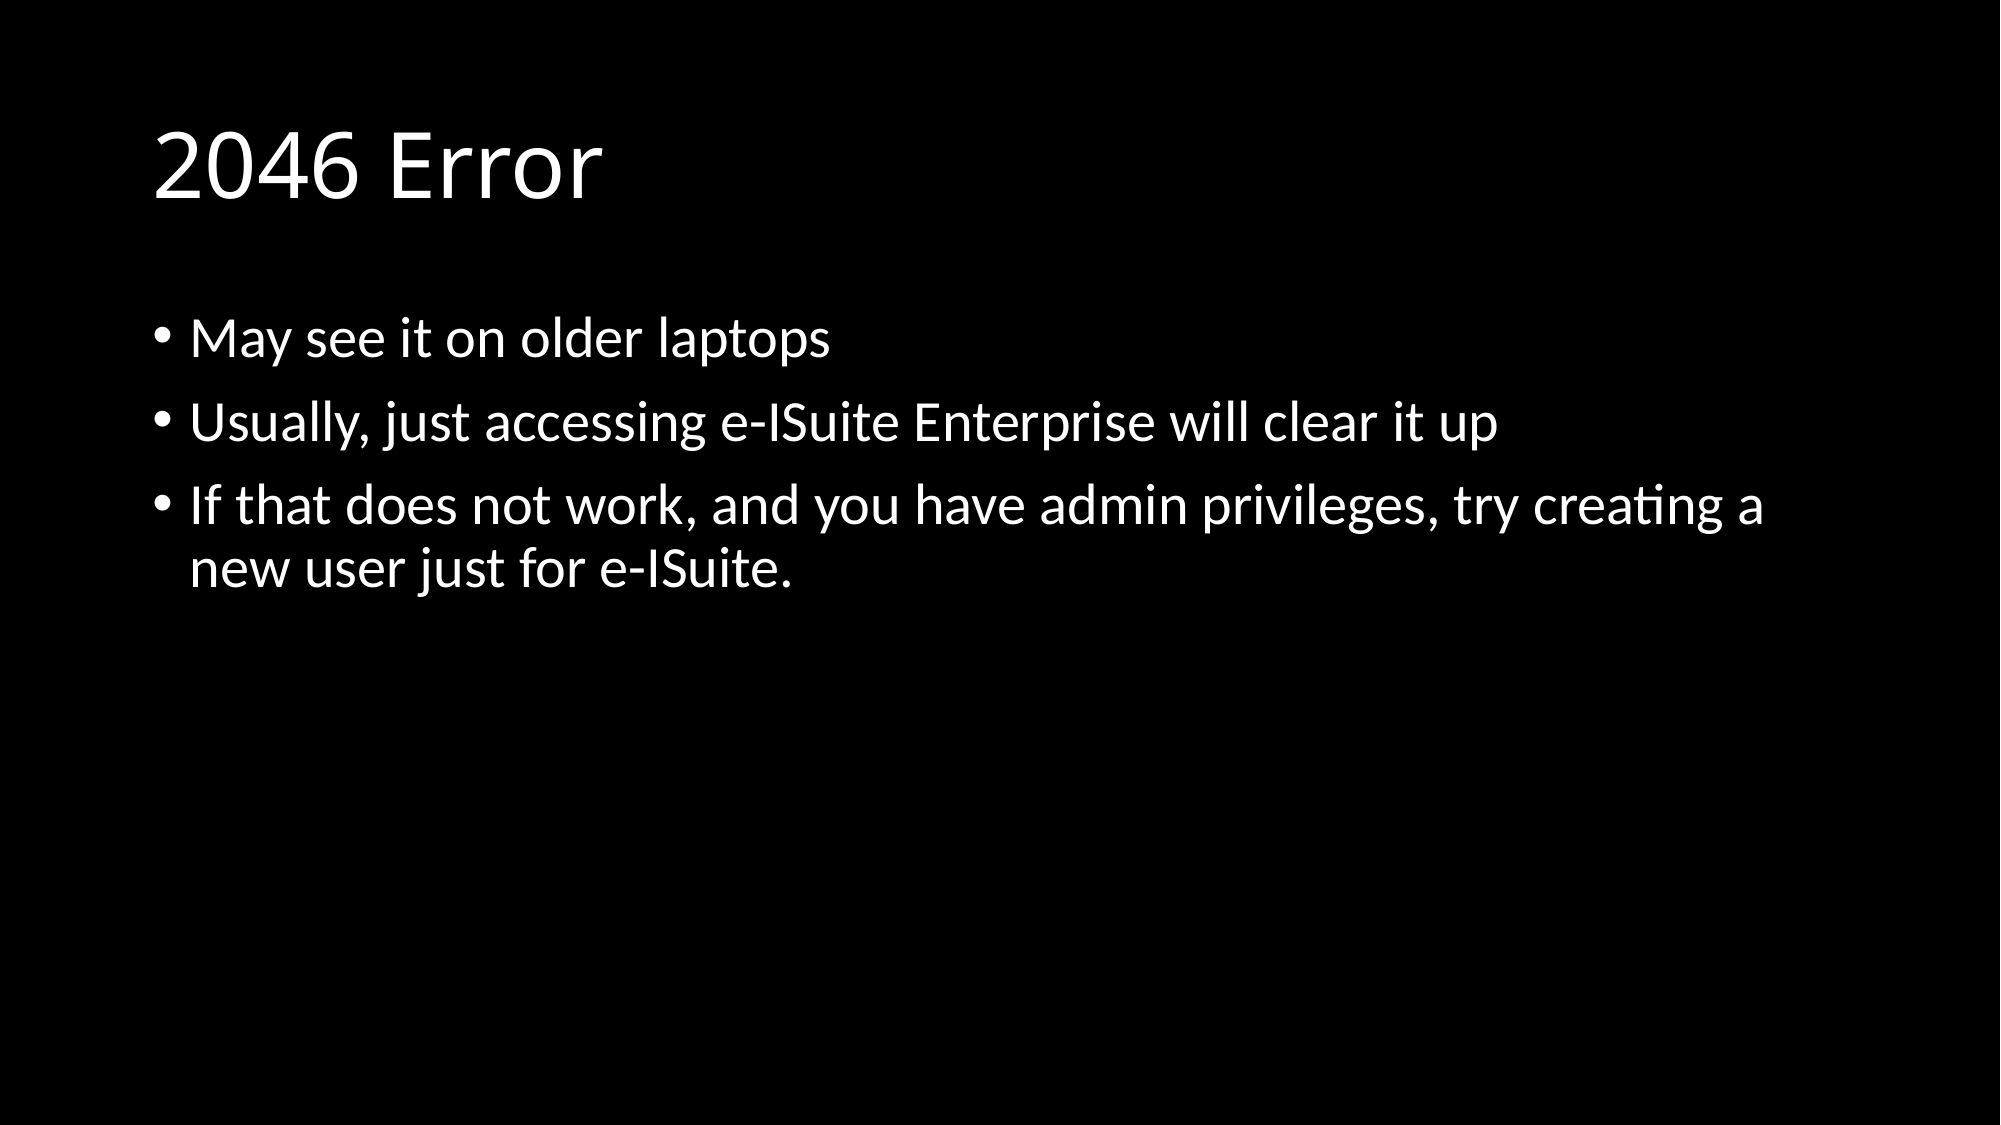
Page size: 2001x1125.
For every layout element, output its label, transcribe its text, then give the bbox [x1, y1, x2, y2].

list May see it on older laptops Usually, just accessing e-ISuite Enterprise will clear it up If that does not work, and you have admin privileges, try creating a new user just for e-ISuite. [137, 299, 1863, 1014]
title 2046 Error [137, 59, 1863, 278]
